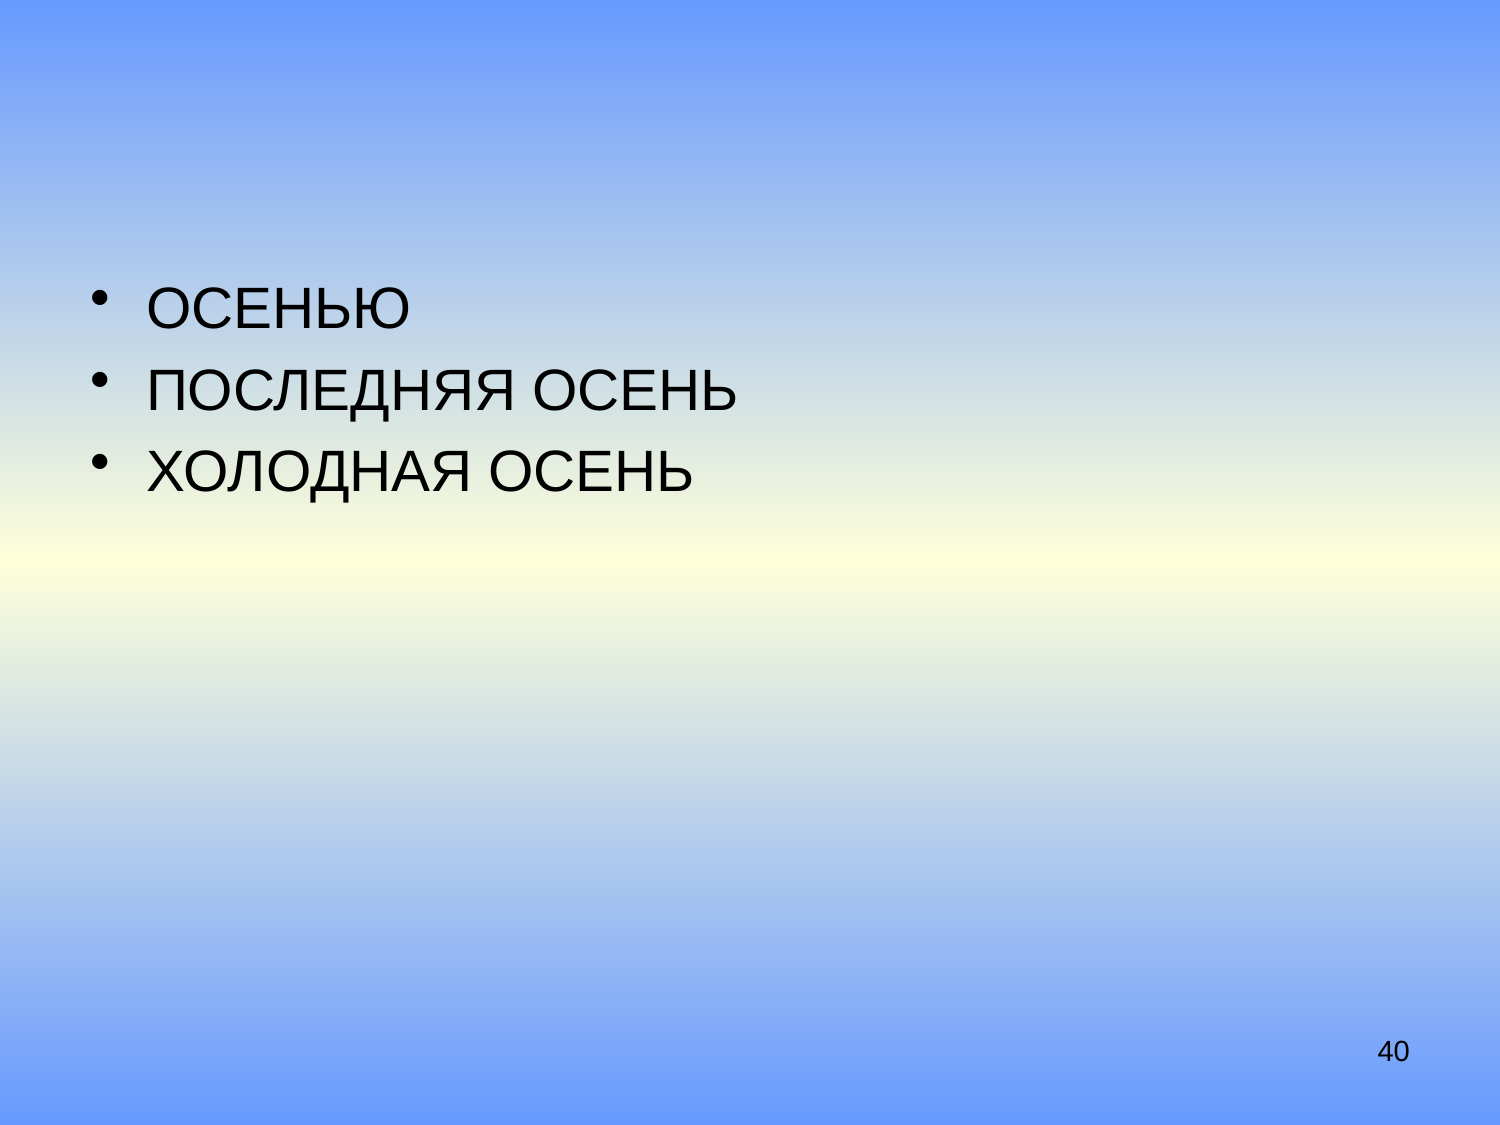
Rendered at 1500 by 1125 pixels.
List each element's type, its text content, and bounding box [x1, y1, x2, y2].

slide_number 40 [1074, 1024, 1425, 1103]
list Осенью Последняя осень Холодная осень [75, 262, 1425, 1005]
